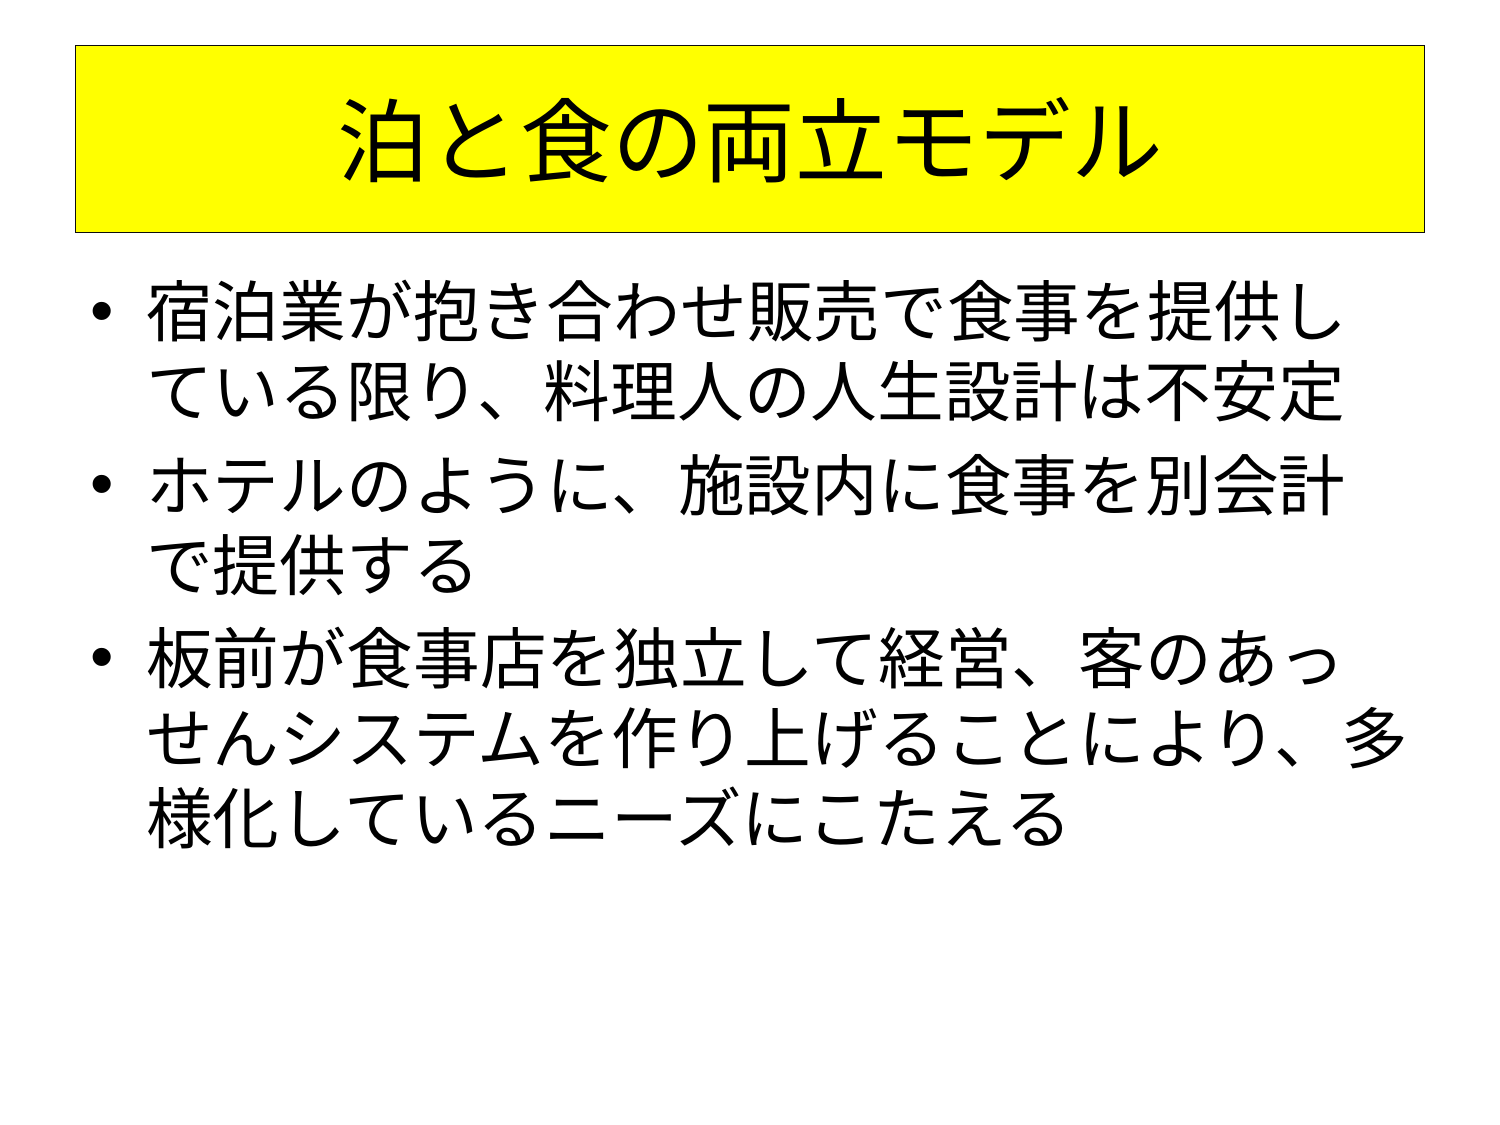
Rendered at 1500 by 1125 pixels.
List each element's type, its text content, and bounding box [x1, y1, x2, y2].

list 宿泊業が抱き合わせ販売で食事を提供している限り、料理人の人生設計は不安定 ホテルのように、施設内に食事を別会計で提供する 板前が食事店を独立して経営、客のあっせんシステムを作り上げることにより、多様化しているニーズにこたえる [75, 262, 1425, 1005]
title 泊と食の両立モデル [75, 45, 1425, 233]
